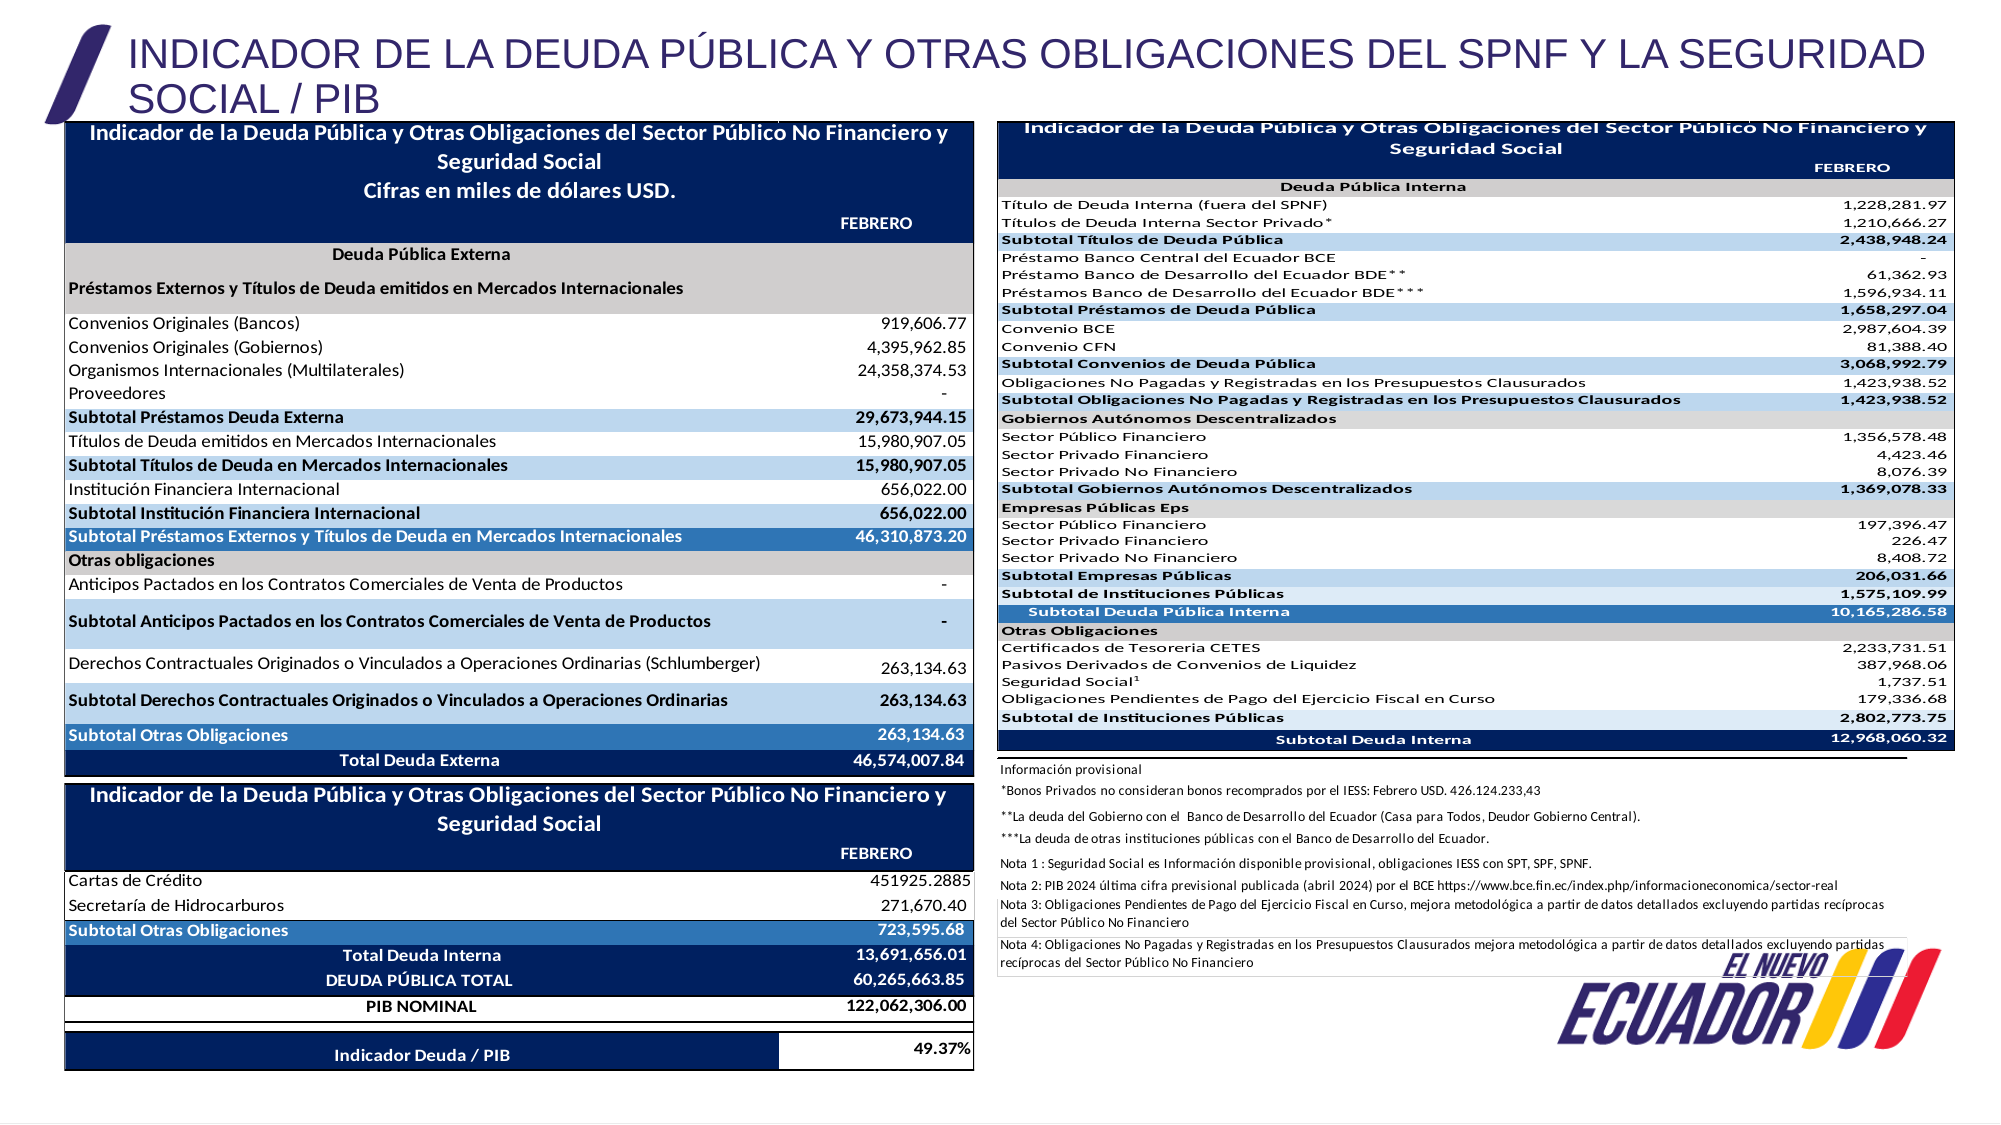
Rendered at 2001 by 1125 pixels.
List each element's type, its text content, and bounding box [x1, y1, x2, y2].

title INDICADOR DE LA DEUDA PÚBLICA Y OTRAS OBLIGACIONES DEL SPNF Y LA SEGURIDAD SOCIAL / PIB [112, 0, 1957, 116]
picture [0, 0, 2001, 1125]
